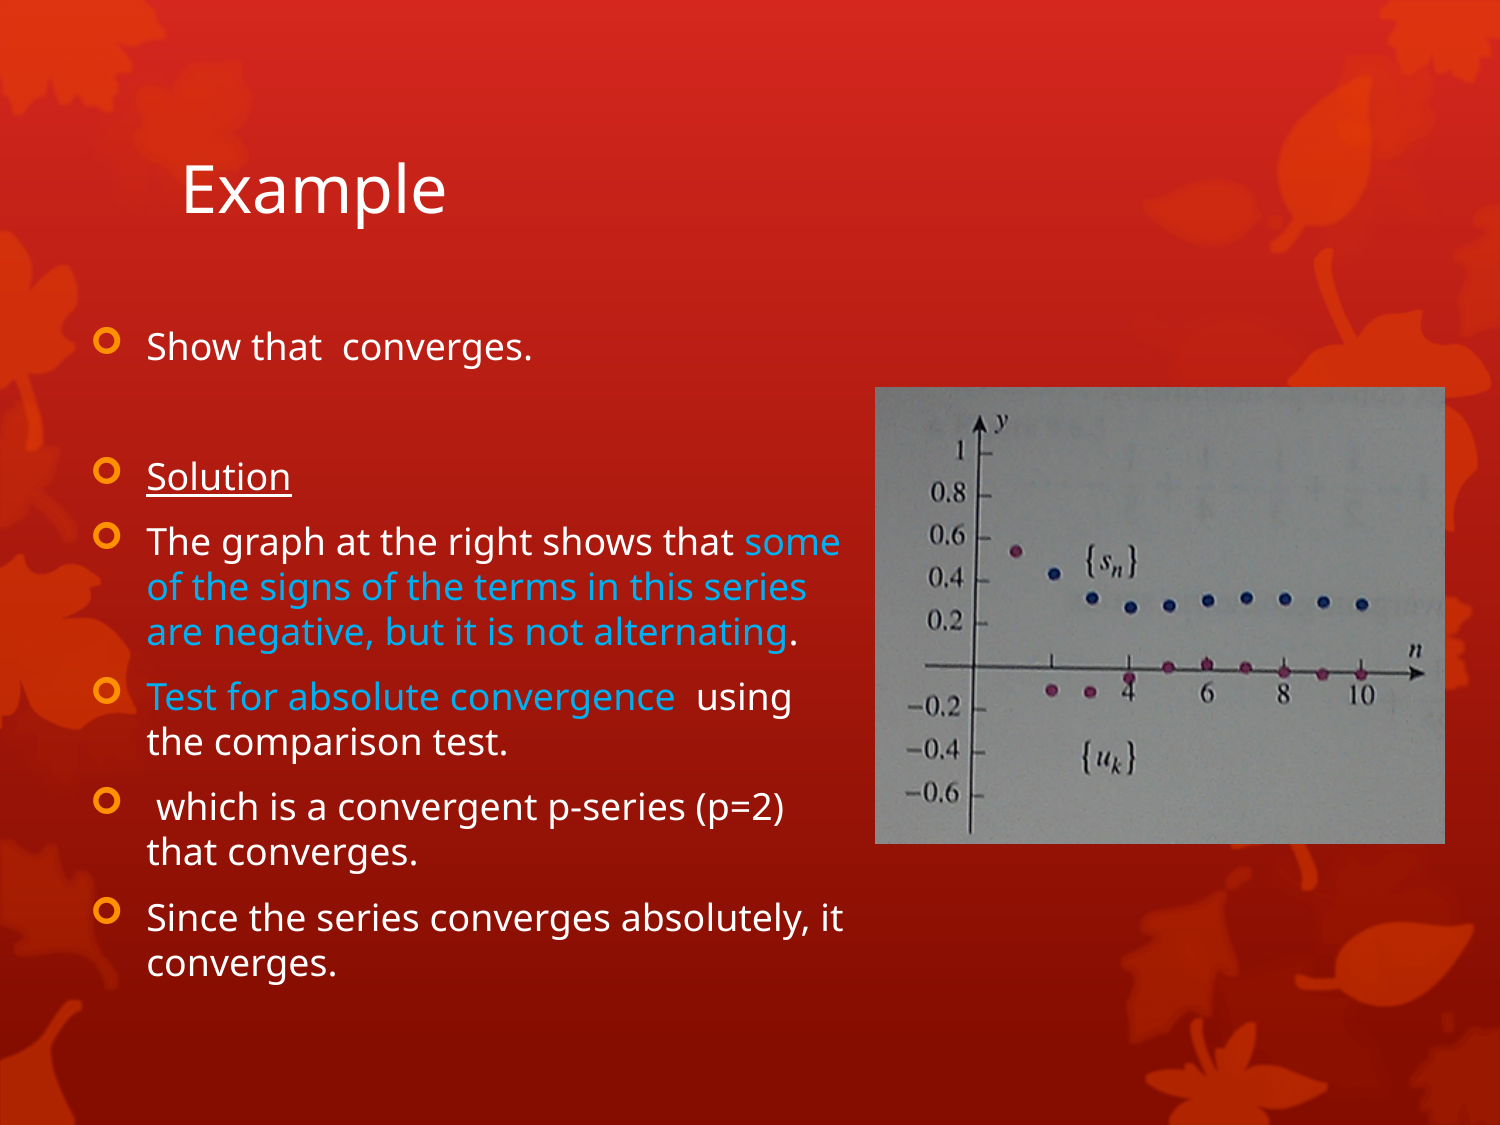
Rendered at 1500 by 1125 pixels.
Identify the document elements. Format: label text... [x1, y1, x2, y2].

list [874, 386, 1445, 844]
title Example [165, 110, 1334, 263]
